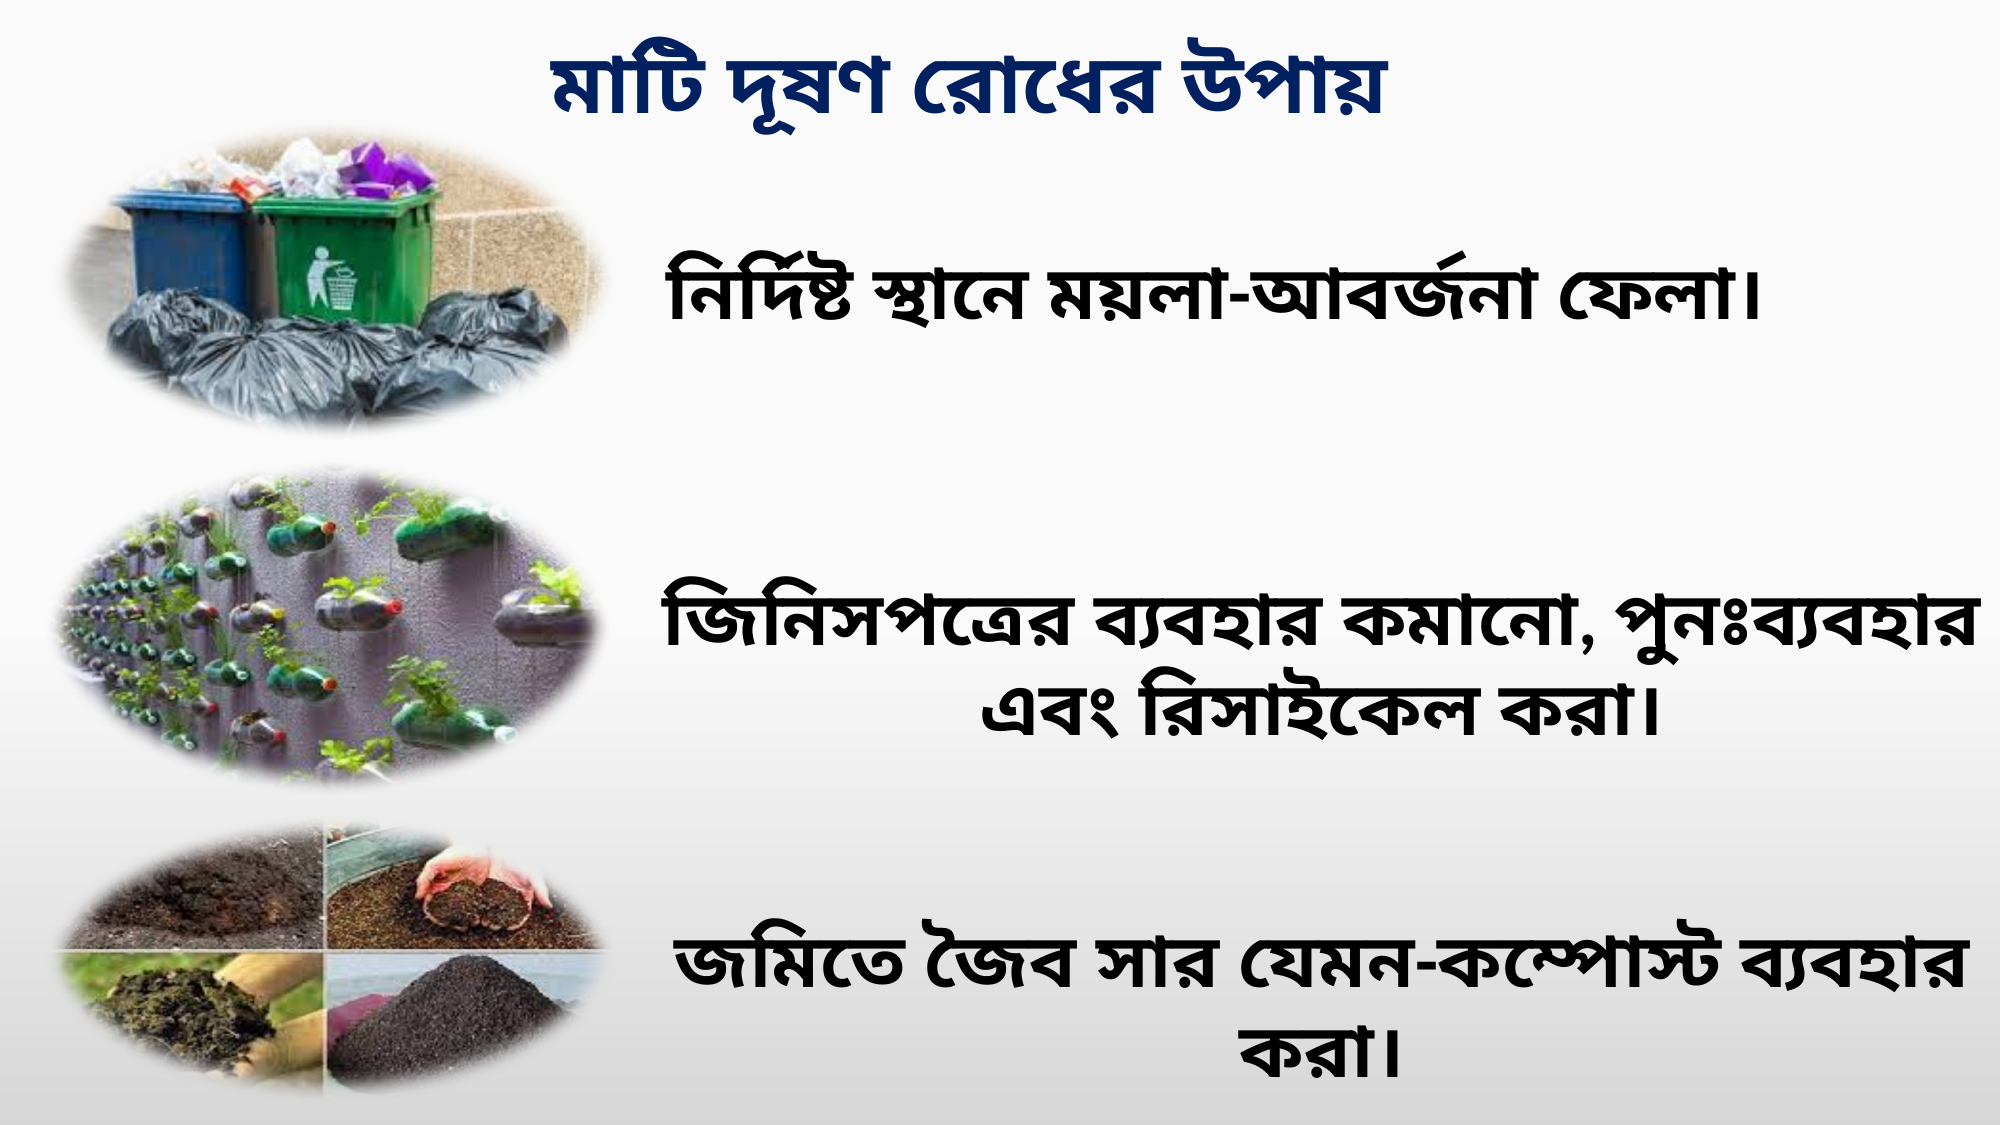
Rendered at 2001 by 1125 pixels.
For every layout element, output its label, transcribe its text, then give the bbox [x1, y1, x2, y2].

picture [47, 118, 619, 442]
picture [42, 459, 614, 797]
text_box জিনিসপত্রের ব্যবহার কমানো, পুনঃব্যবহার এবং রিসাইকেল করা। [647, 562, 1997, 758]
text_box মাটি দূষণ রোধের উপায় [536, 22, 1404, 138]
text_box জমিতে জৈব সার যেমন-কম্পোস্ট ব্যবহার করা। [644, 905, 2000, 1101]
text_box নির্দিষ্ট স্থানে ময়লা-আবর্জনা ফেলা। [651, 237, 1780, 343]
picture [42, 814, 619, 1103]
